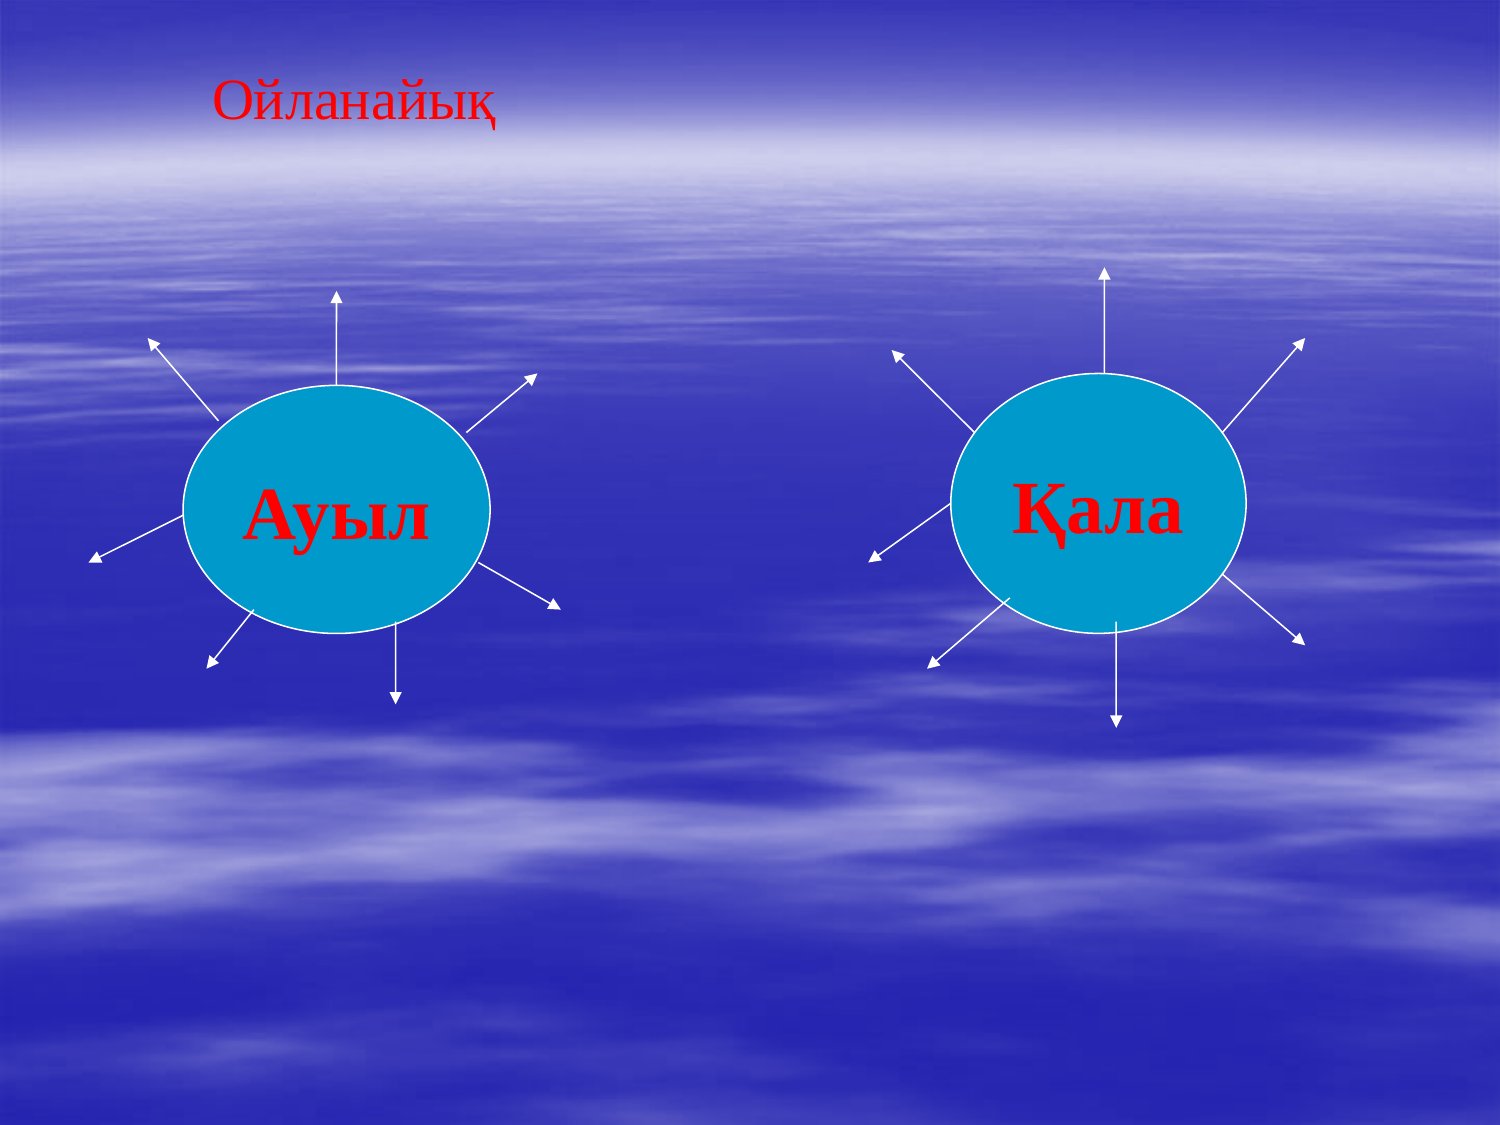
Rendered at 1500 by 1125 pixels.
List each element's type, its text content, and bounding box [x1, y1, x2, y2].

text_box [1098, 267, 1111, 374]
text_box [1222, 574, 1306, 646]
text_box [466, 373, 538, 433]
text_box [147, 337, 219, 421]
text_box [330, 290, 343, 386]
text_box [891, 349, 975, 433]
text_box Қала [950, 373, 1247, 634]
text_box [927, 597, 1010, 669]
text_box Ойланайық [197, 53, 511, 139]
text_box [868, 503, 951, 563]
text_box [478, 562, 561, 610]
text_box [389, 621, 402, 705]
text_box [206, 609, 254, 669]
text_box Ауыл [183, 385, 491, 634]
text_box [1110, 621, 1123, 728]
text_box [1222, 337, 1306, 433]
text_box [88, 515, 184, 563]
